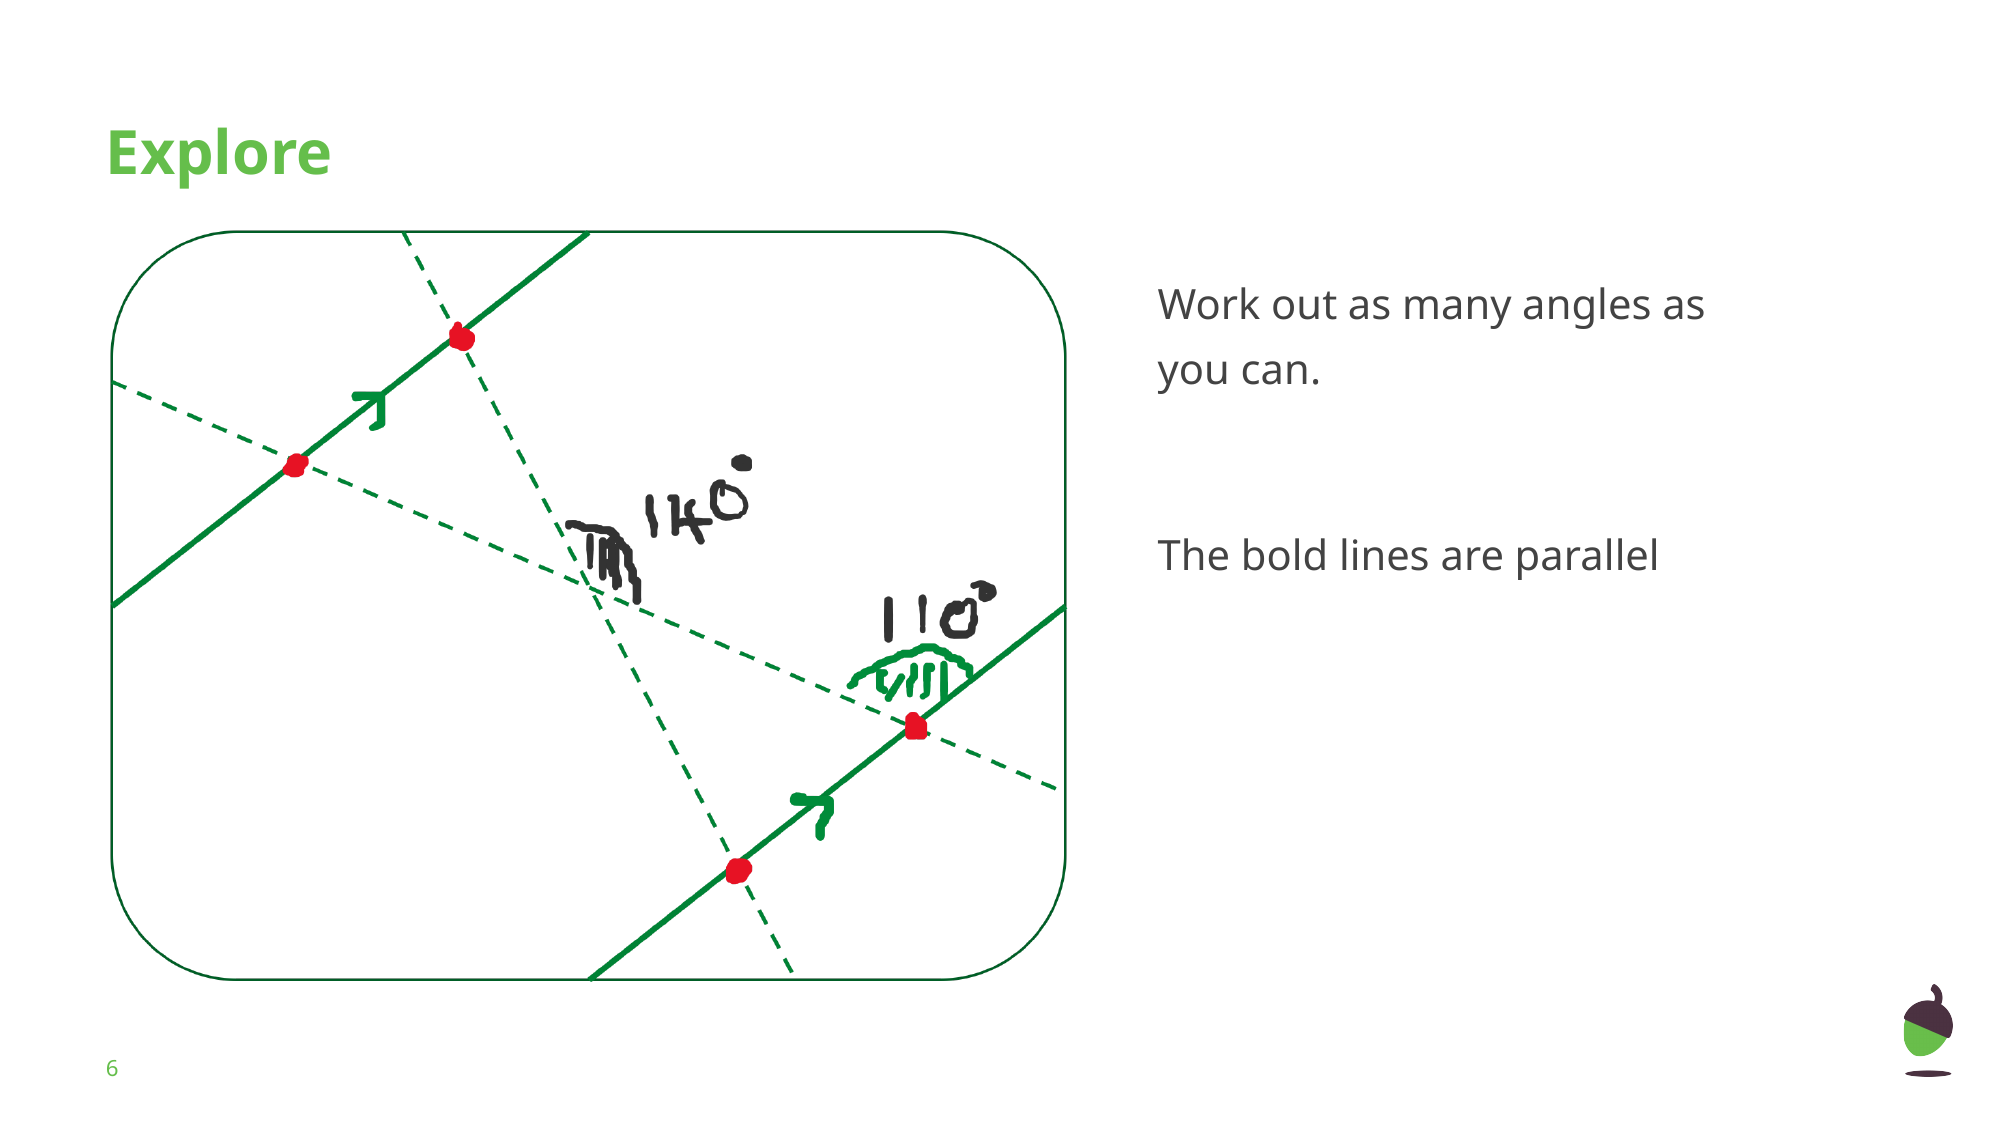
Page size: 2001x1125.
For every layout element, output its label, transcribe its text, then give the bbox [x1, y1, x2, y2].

picture [109, 229, 1068, 982]
picture [1903, 984, 1953, 1077]
text_box Work out as many angles as you can. The bold lines are parallel [1142, 255, 1803, 517]
